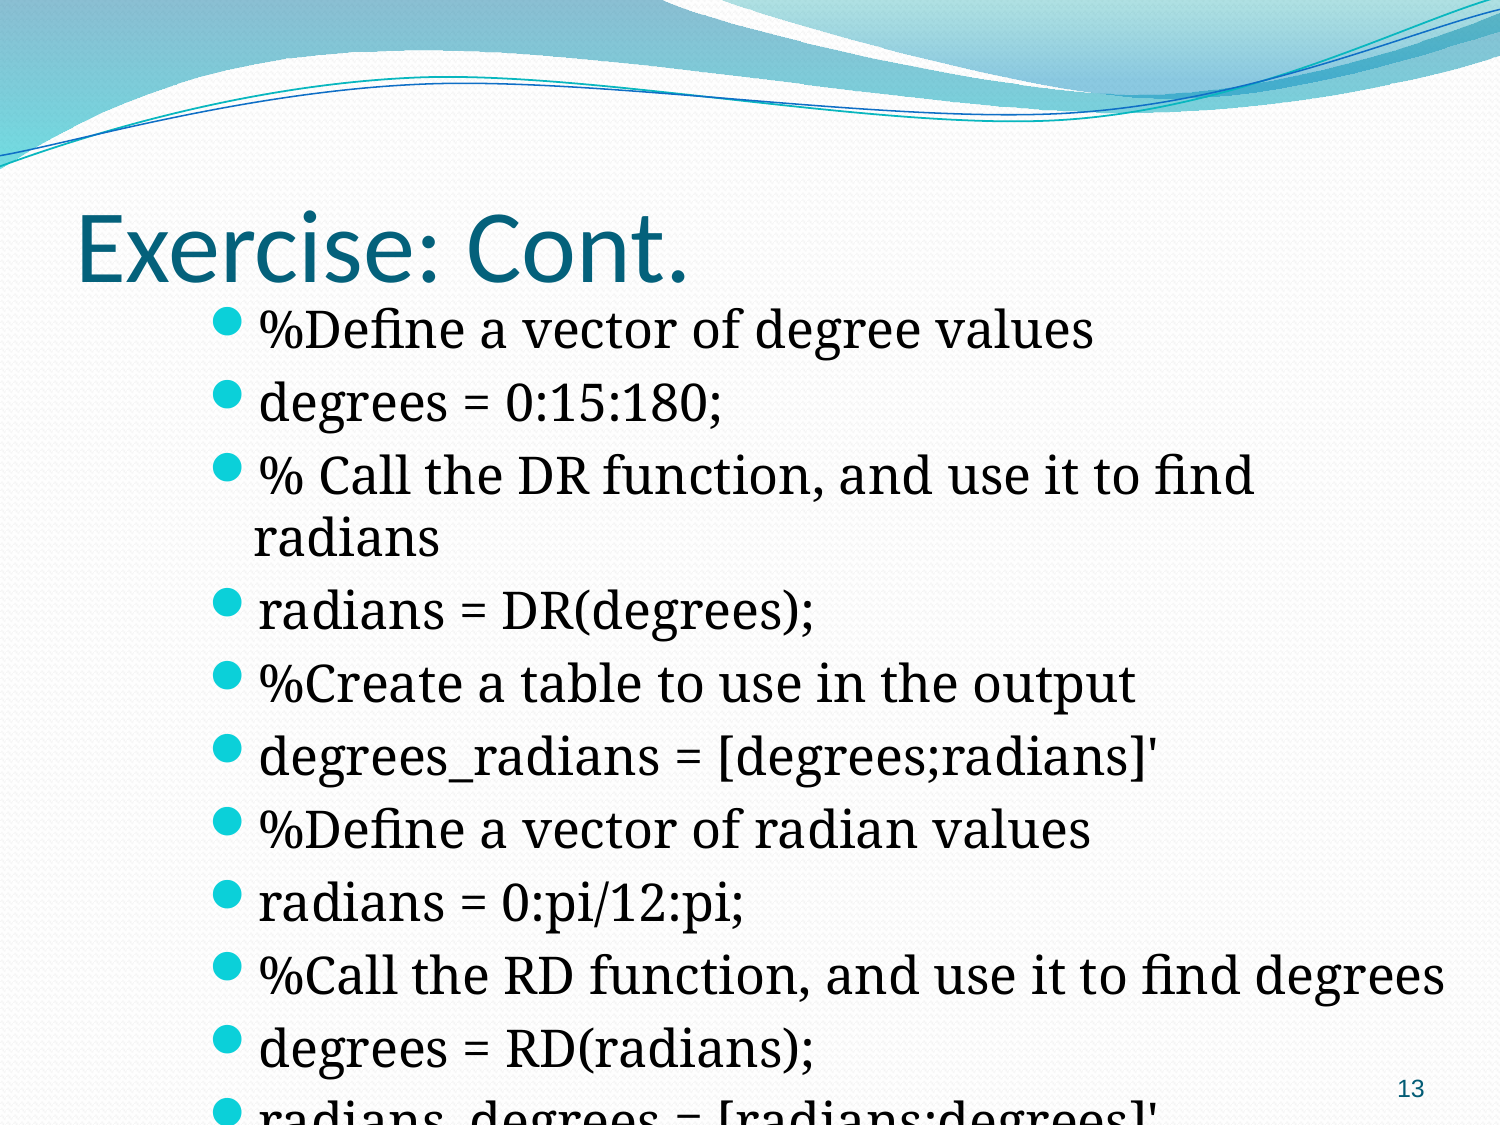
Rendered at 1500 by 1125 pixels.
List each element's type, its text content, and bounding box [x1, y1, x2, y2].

list %Define a vector of degree values degrees = 0:15:180; % Call the DR function, and use it to find radians radians = DR(degrees); %Create a table to use in the output degrees_radians = [degrees;radians]' %Define a vector of radian values radians = 0:pi/12:pi; %Call the RD function, and use it to find degrees degrees = RD(radians); radians_degrees = [radians;degrees]' [193, 288, 1470, 965]
title Exercise: Cont. [74, 115, 1426, 304]
slide_number 13 [1299, 1042, 1425, 1103]
